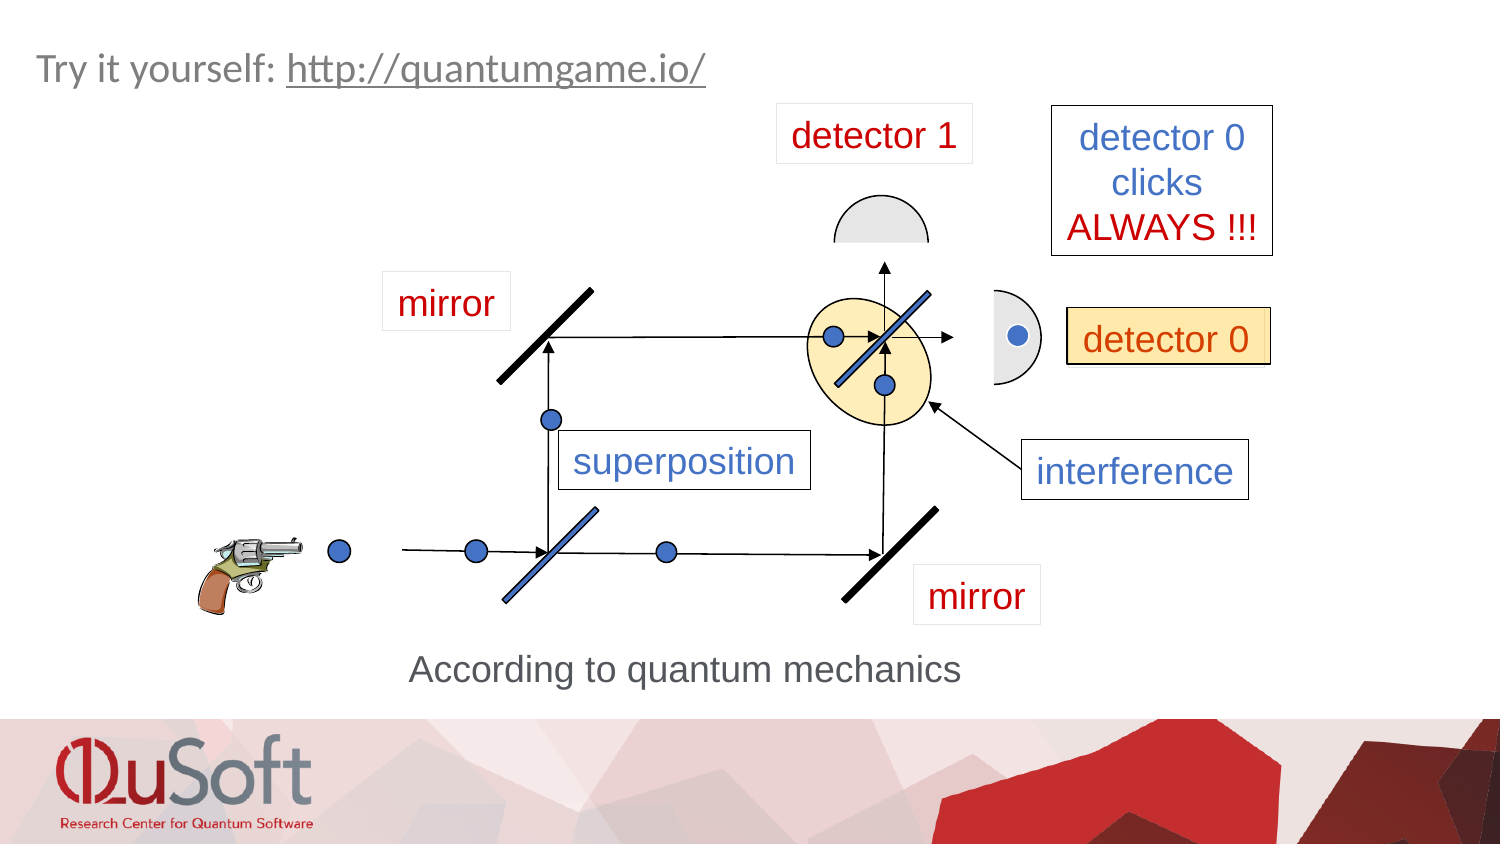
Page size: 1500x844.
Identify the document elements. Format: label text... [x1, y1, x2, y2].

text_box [557, 552, 877, 556]
text_box [502, 562, 548, 604]
picture [196, 534, 306, 619]
text_box [496, 287, 594, 385]
text_box [807, 346, 877, 425]
text_box [886, 321, 918, 342]
text_box detector 1 [776, 140, 973, 164]
text_box [841, 506, 939, 603]
text_box [328, 540, 351, 563]
text_box [465, 540, 487, 548]
text_box [890, 343, 931, 425]
text_box [834, 346, 877, 388]
text_box mirror [382, 271, 511, 331]
picture [0, 719, 1500, 844]
text_box [1066, 307, 1271, 365]
text_box [993, 290, 1042, 385]
text_box Try it yourself: http://quantumgame.io/ [21, 33, 973, 140]
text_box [401, 549, 544, 554]
text_box [890, 309, 900, 326]
text_box interference [1021, 439, 1249, 500]
text_box [885, 290, 932, 340]
text_box [823, 326, 844, 335]
text_box [552, 409, 562, 431]
text_box [656, 542, 677, 551]
text_box mirror [913, 564, 1041, 625]
text_box [834, 195, 929, 243]
text_box According to quantum mechanics [393, 637, 1126, 698]
text_box superposition [558, 430, 811, 490]
text_box [553, 506, 599, 553]
text_box [890, 376, 895, 394]
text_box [927, 401, 1021, 471]
text_box [808, 298, 881, 335]
text_box [1006, 324, 1030, 347]
text_box detector 0 clicks ALWAYS !!! [1051, 105, 1273, 256]
